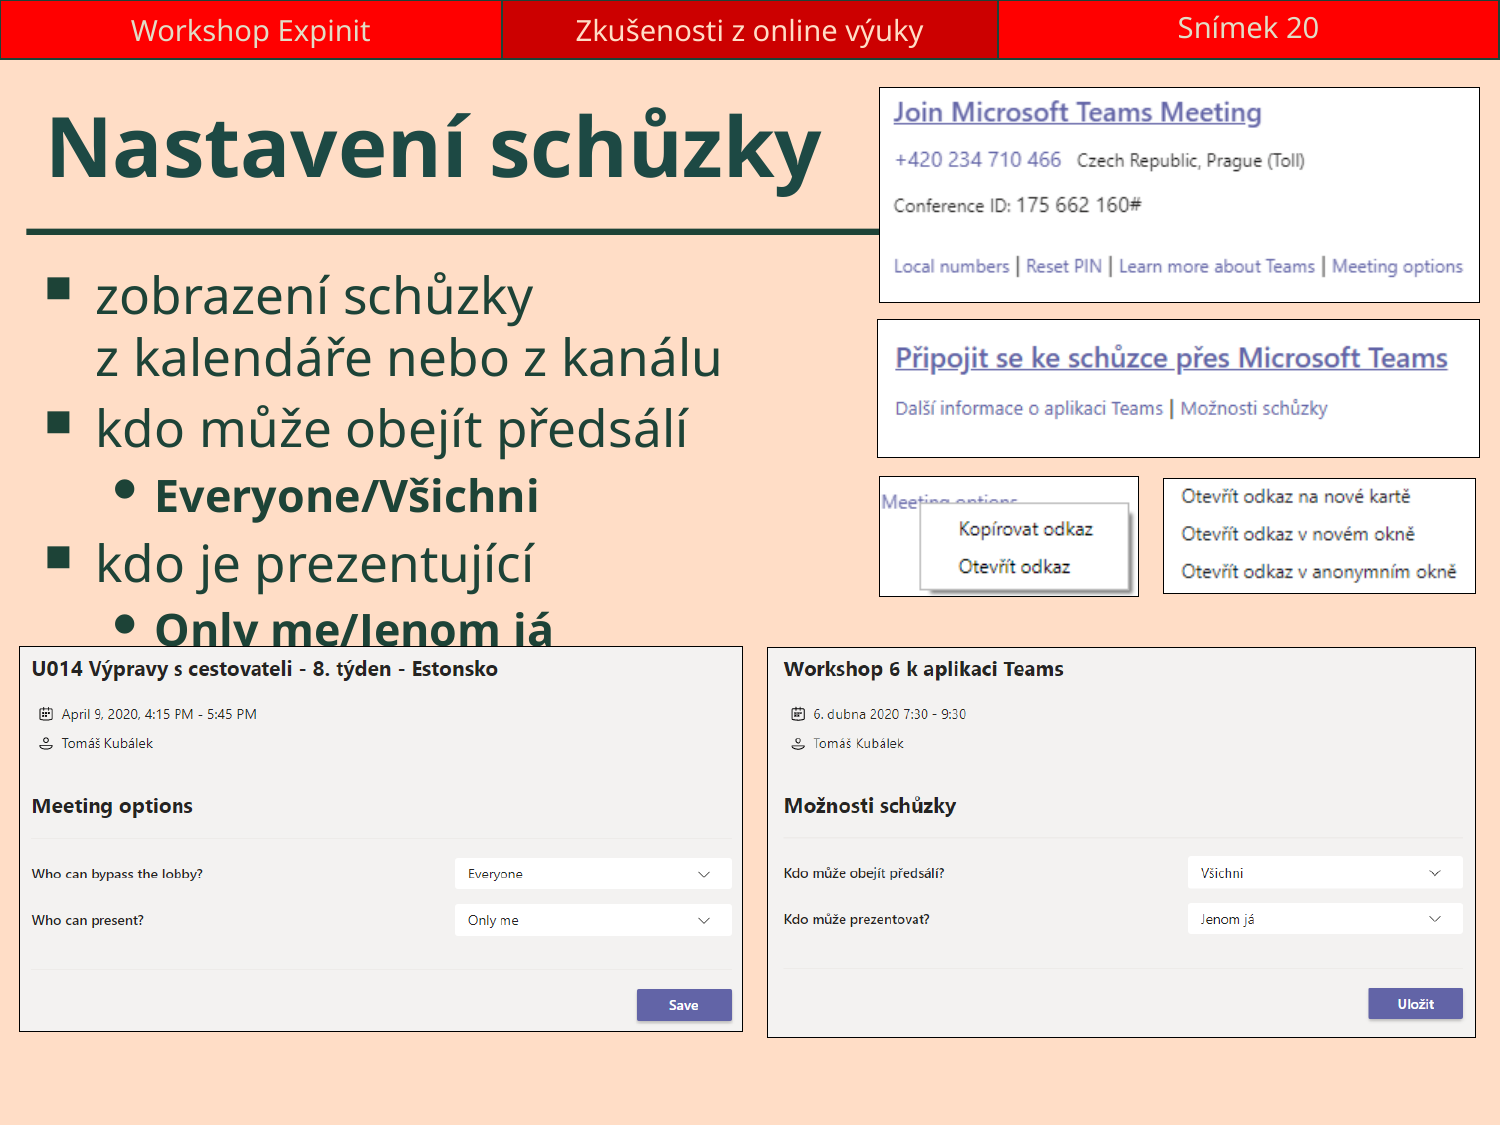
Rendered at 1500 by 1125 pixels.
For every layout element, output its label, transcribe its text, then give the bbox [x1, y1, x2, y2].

picture [1163, 478, 1477, 595]
slide_number Snímek 20 [997, 0, 1500, 60]
picture [767, 646, 1477, 1038]
footer Zkušenosti z online výuky [503, 0, 997, 60]
title Nastavení schůzky [30, 66, 1459, 222]
picture [19, 646, 743, 1033]
picture [879, 87, 1480, 303]
slide_number Workshop Expinit [0, 0, 503, 60]
picture [876, 318, 1480, 458]
list zobrazení schůzky z kalendáře nebo z kanálu kdo může obejít předsálí Everyone/Všichni kdo je prezentující Only me/Jenom já [29, 255, 1459, 668]
picture [879, 475, 1140, 597]
